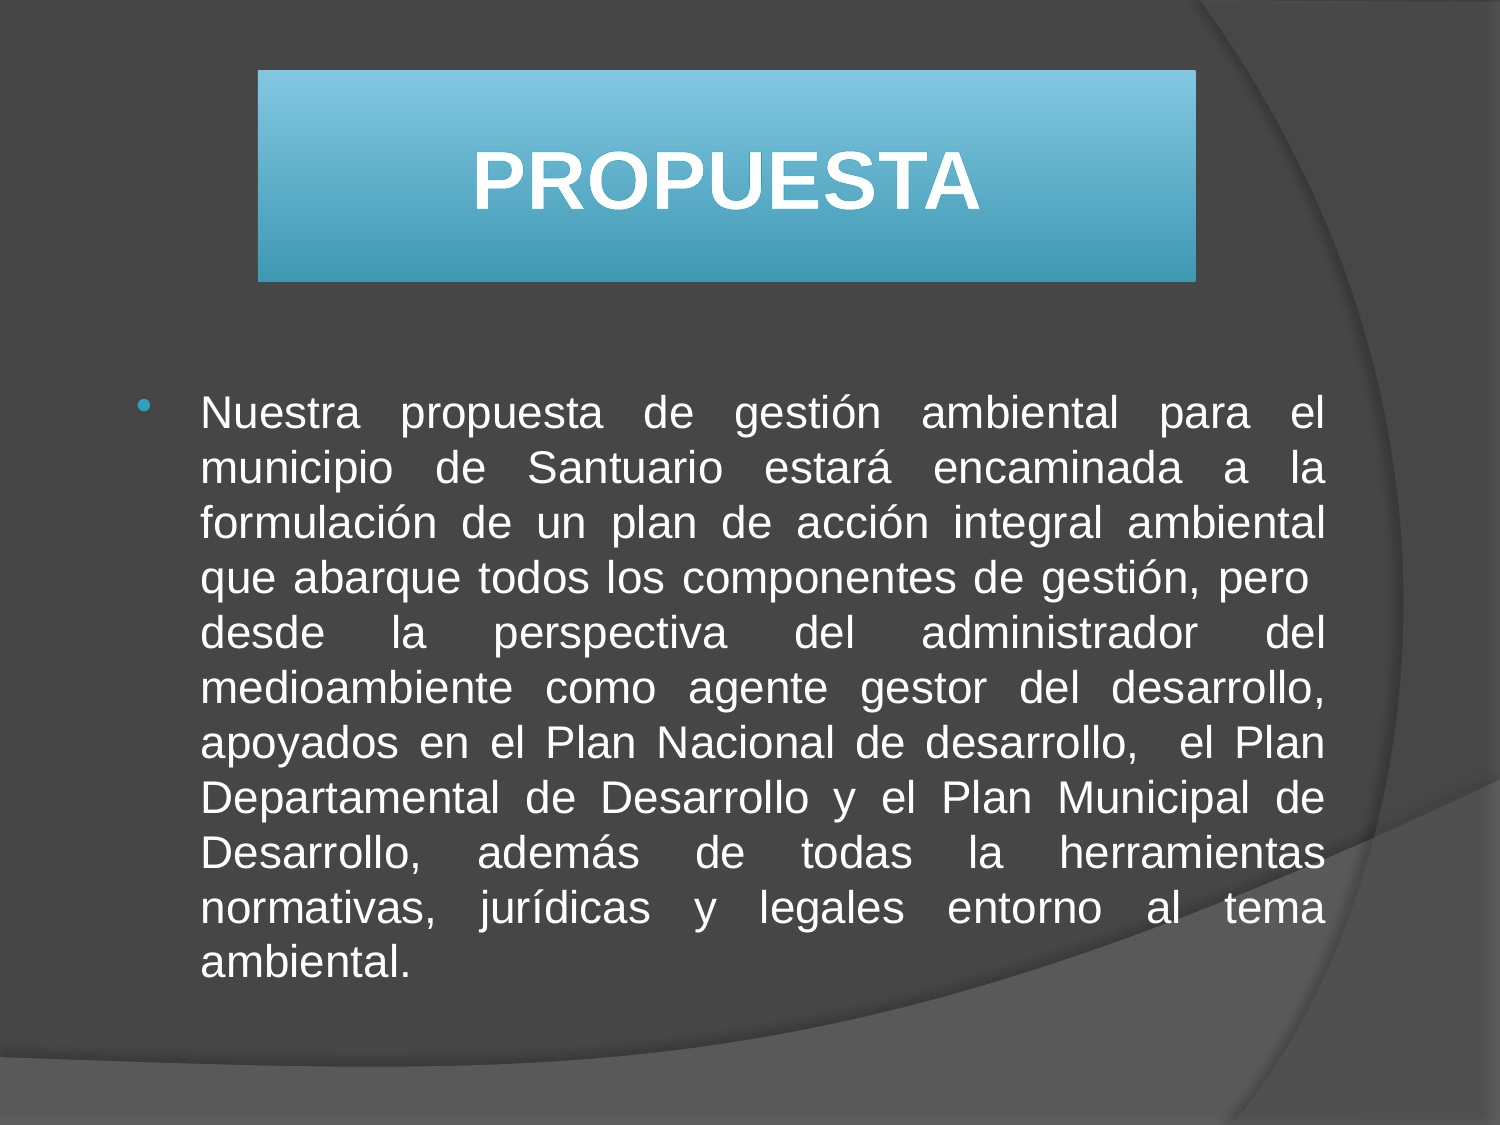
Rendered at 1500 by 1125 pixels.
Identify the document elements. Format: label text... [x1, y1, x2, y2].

title PROPUESTA [257, 70, 1196, 282]
list Nuestra propuesta de gestión ambiental para el municipio de Santuario estará encaminada a la formulación de un plan de acción integral ambiental que abarque todos los componentes de gestión, pero desde la perspectiva del administrador del medioambiente como agente gestor del desarrollo, apoyados en el Plan Nacional de desarrollo, el Plan Departamental de Desarrollo y el Plan Municipal de Desarrollo, además de todas la herramientas normativas, jurídicas y legales entorno al tema ambiental. [117, 375, 1343, 872]
